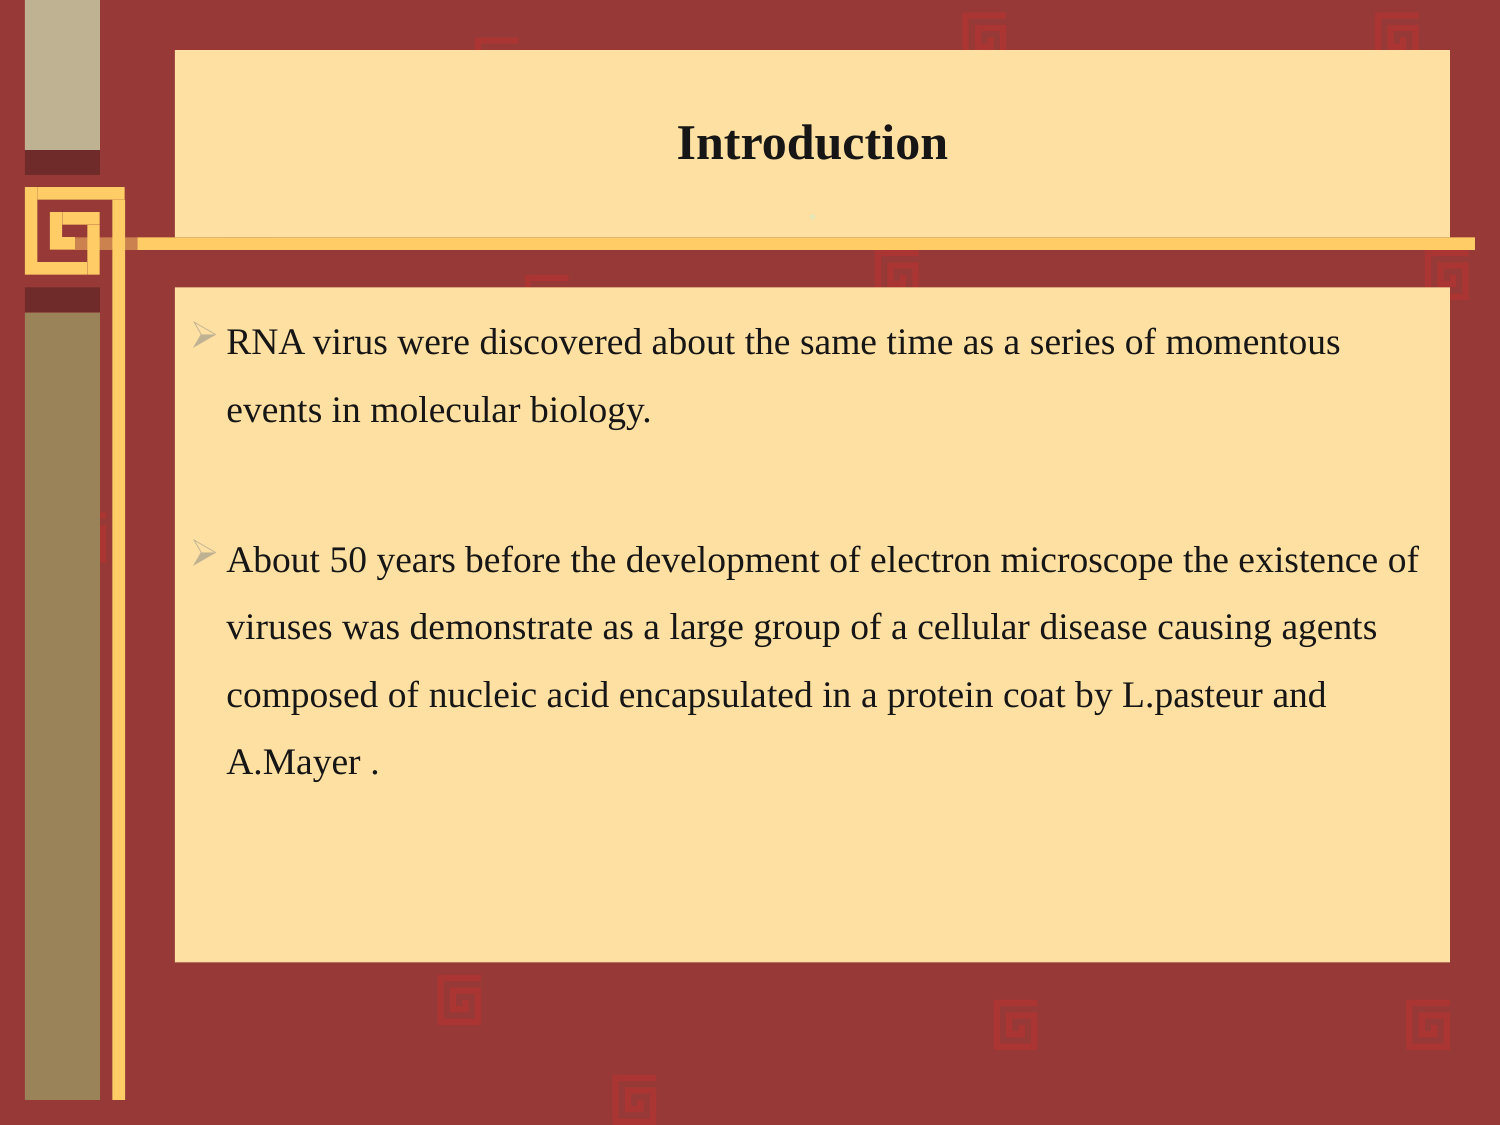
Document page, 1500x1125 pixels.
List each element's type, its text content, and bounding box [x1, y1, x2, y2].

list RNA virus were discovered about the same time as a series of momentous events in molecular biology. About 50 years before the development of electron microscope the existence of viruses was demonstrate as a large group of a cellular disease causing agents composed of nucleic acid encapsulated in a protein coat by L.pasteur and A.Mayer . [174, 287, 1450, 963]
title Introduction . [174, 50, 1450, 238]
